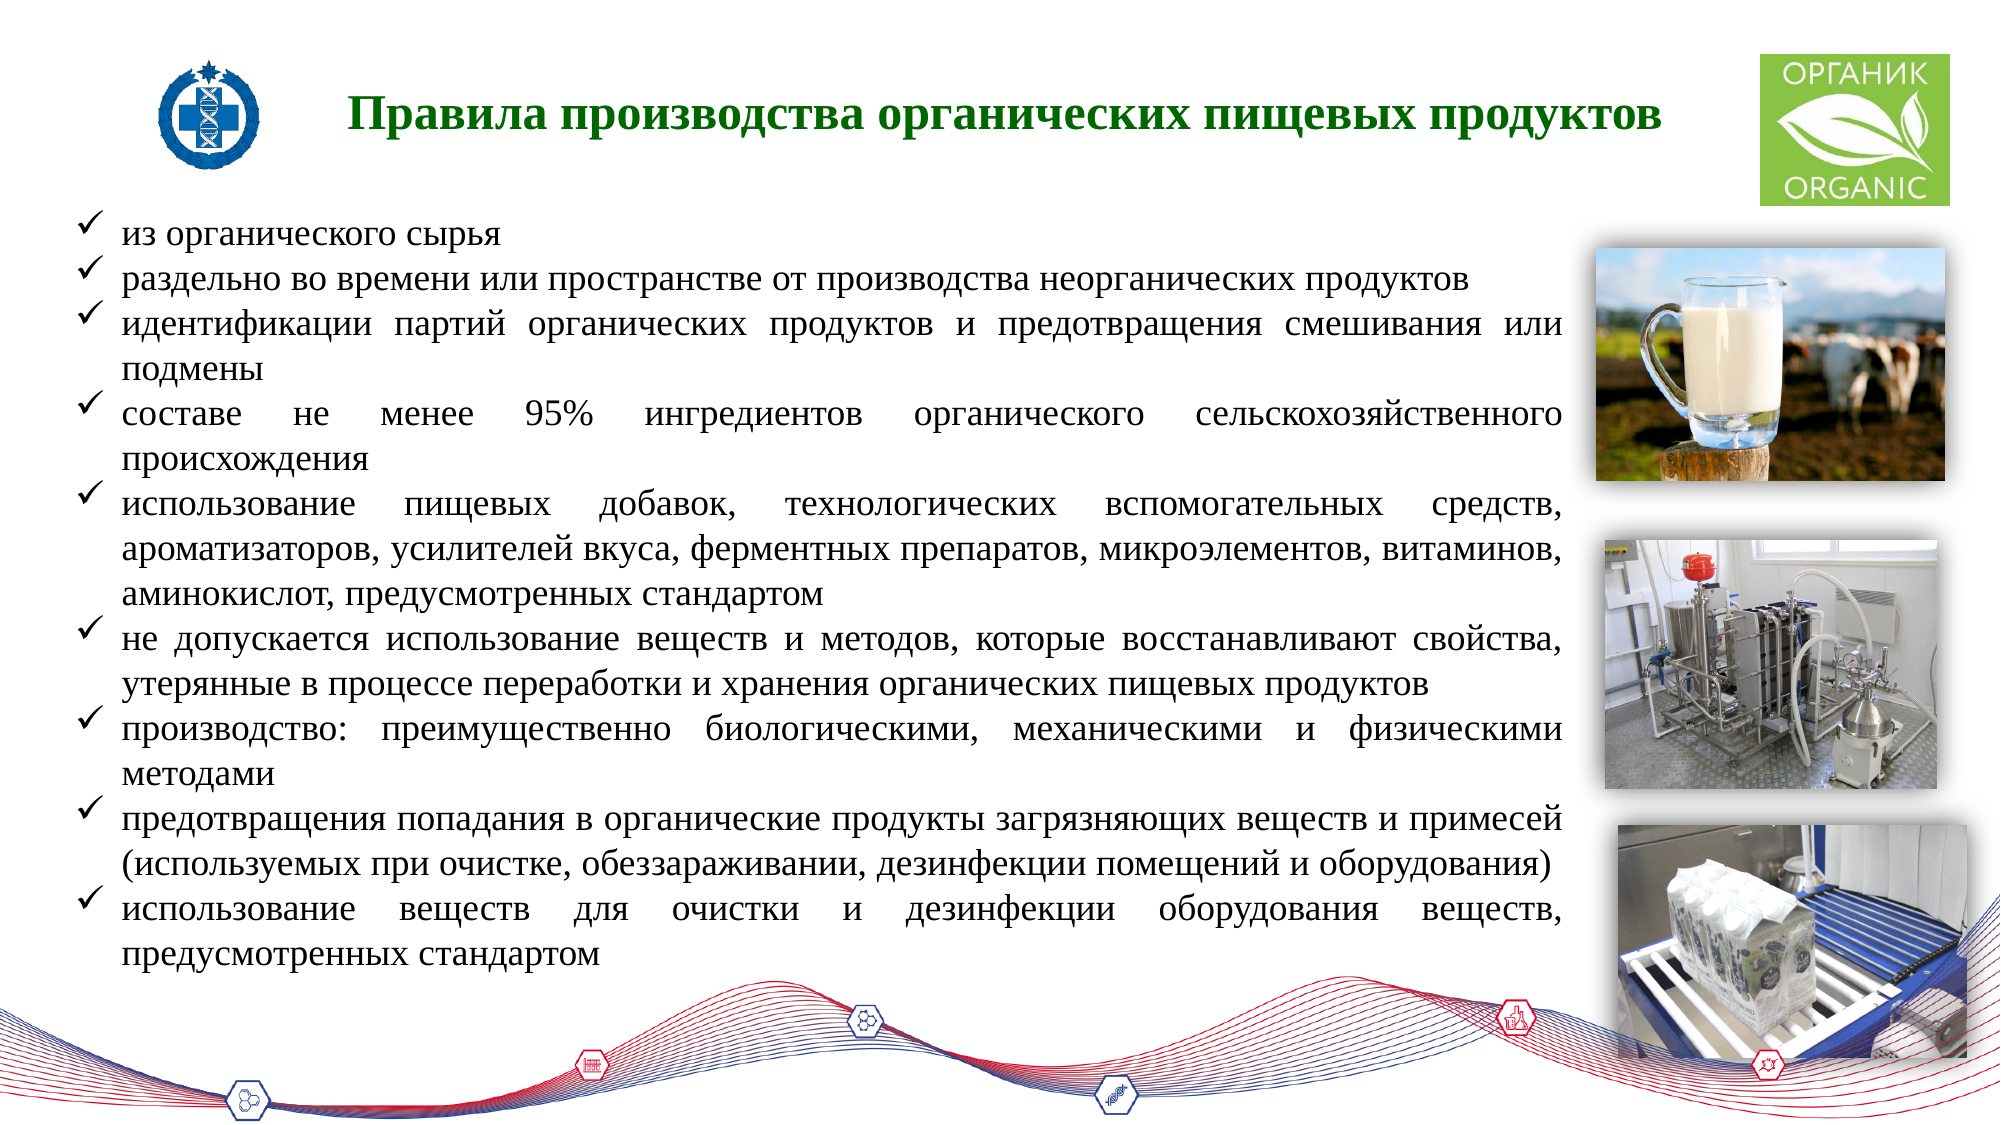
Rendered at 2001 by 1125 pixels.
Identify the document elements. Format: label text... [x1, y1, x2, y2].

picture [0, 825, 2000, 1125]
picture [1760, 54, 1950, 206]
text_box из органического сырья раздельно во времени или пространстве от производства неорганических продуктов идентификации партий органических продуктов и предотвращения смешивания или подмены составе не менее 95% ингредиентов органического сельскохозяйственного происхождения использование пищевых добавок, технологических вспомогательных средств, ароматизаторов, усилителей вкуса, ферментных препаратов, микроэлементов, витаминов, аминокислот, предусмотренных стандартом не допускается использование веществ и методов, которые восстанавливают свойства, утерянные в процессе переработки и хранения органических пищевых продуктов производство: преимущественно биологическими, механическими и физическими методами предотвращения попадания в органические продукты загрязняющих веществ и примесей (используемых при очистке, обеззараживании, дезинфекции помещений и оборудования) использование веществ для очистки и дезинфекции оборудования веществ, предусмотренных стандартом [60, 200, 1579, 889]
title Правила производства органических пищевых продуктов [141, 31, 1869, 197]
picture [1605, 540, 1937, 789]
picture [152, 54, 265, 174]
picture [1596, 248, 1945, 482]
